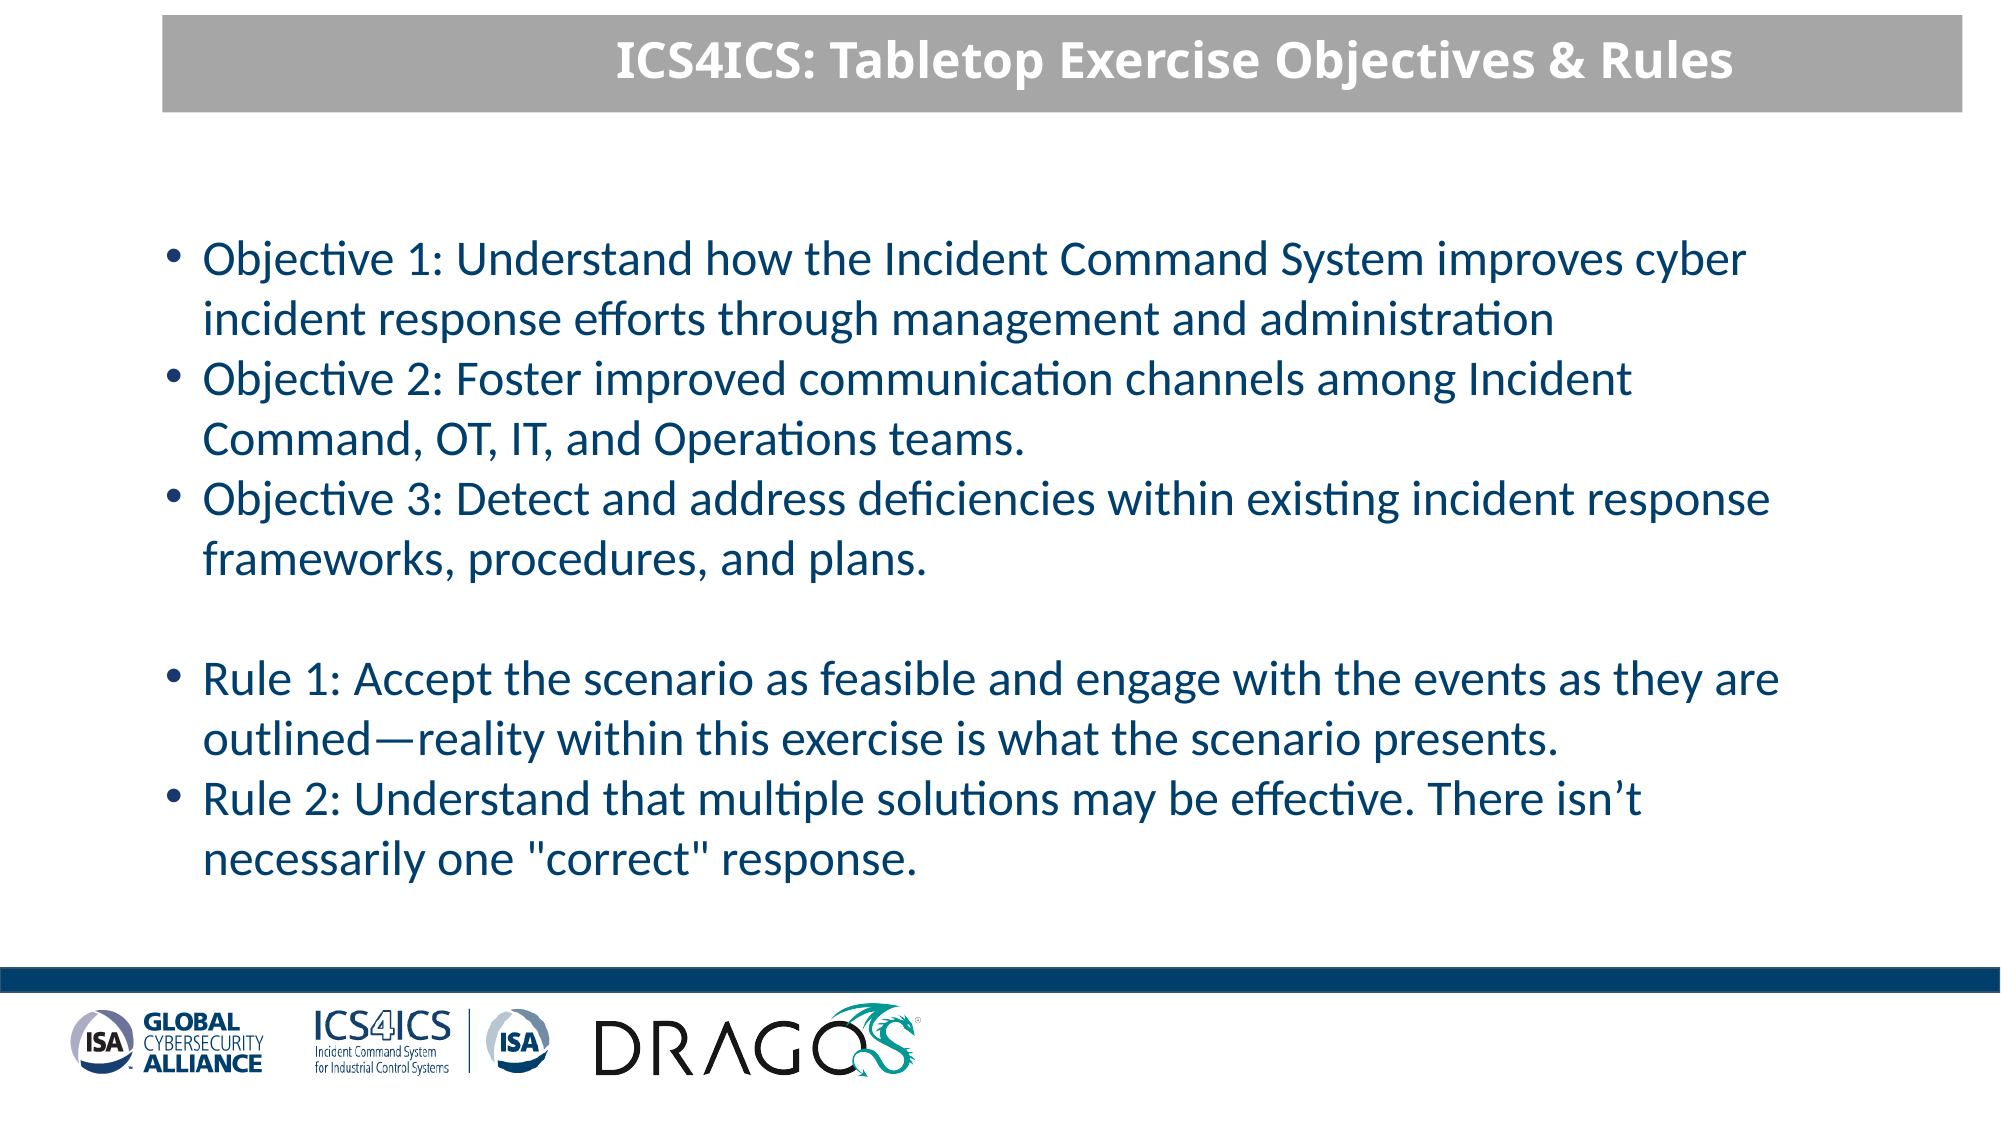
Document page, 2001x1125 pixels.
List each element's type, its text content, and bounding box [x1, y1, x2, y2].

picture [308, 1013, 552, 1076]
title ICS4ICS: Tabletop Exercise Objectives & Rules [162, 12, 1750, 113]
picture [596, 1013, 921, 1077]
picture [67, 1007, 264, 1076]
list Objective 1: Understand how the Incident Command System improves cyber incident response efforts through management and administration Objective 2: Foster improved communication channels among Incident Command, OT, IT, and Operations teams. Objective 3: Detect and address deficiencies within existing incident response frameworks, procedures, and plans. Rule 1: Accept the scenario as feasible and engage with the events as they are outlined—reality within this exercise is what the scenario presents. Rule 2: Understand that multiple solutions may be effective. There isn’t necessarily one "correct" response. [150, 217, 1863, 1013]
